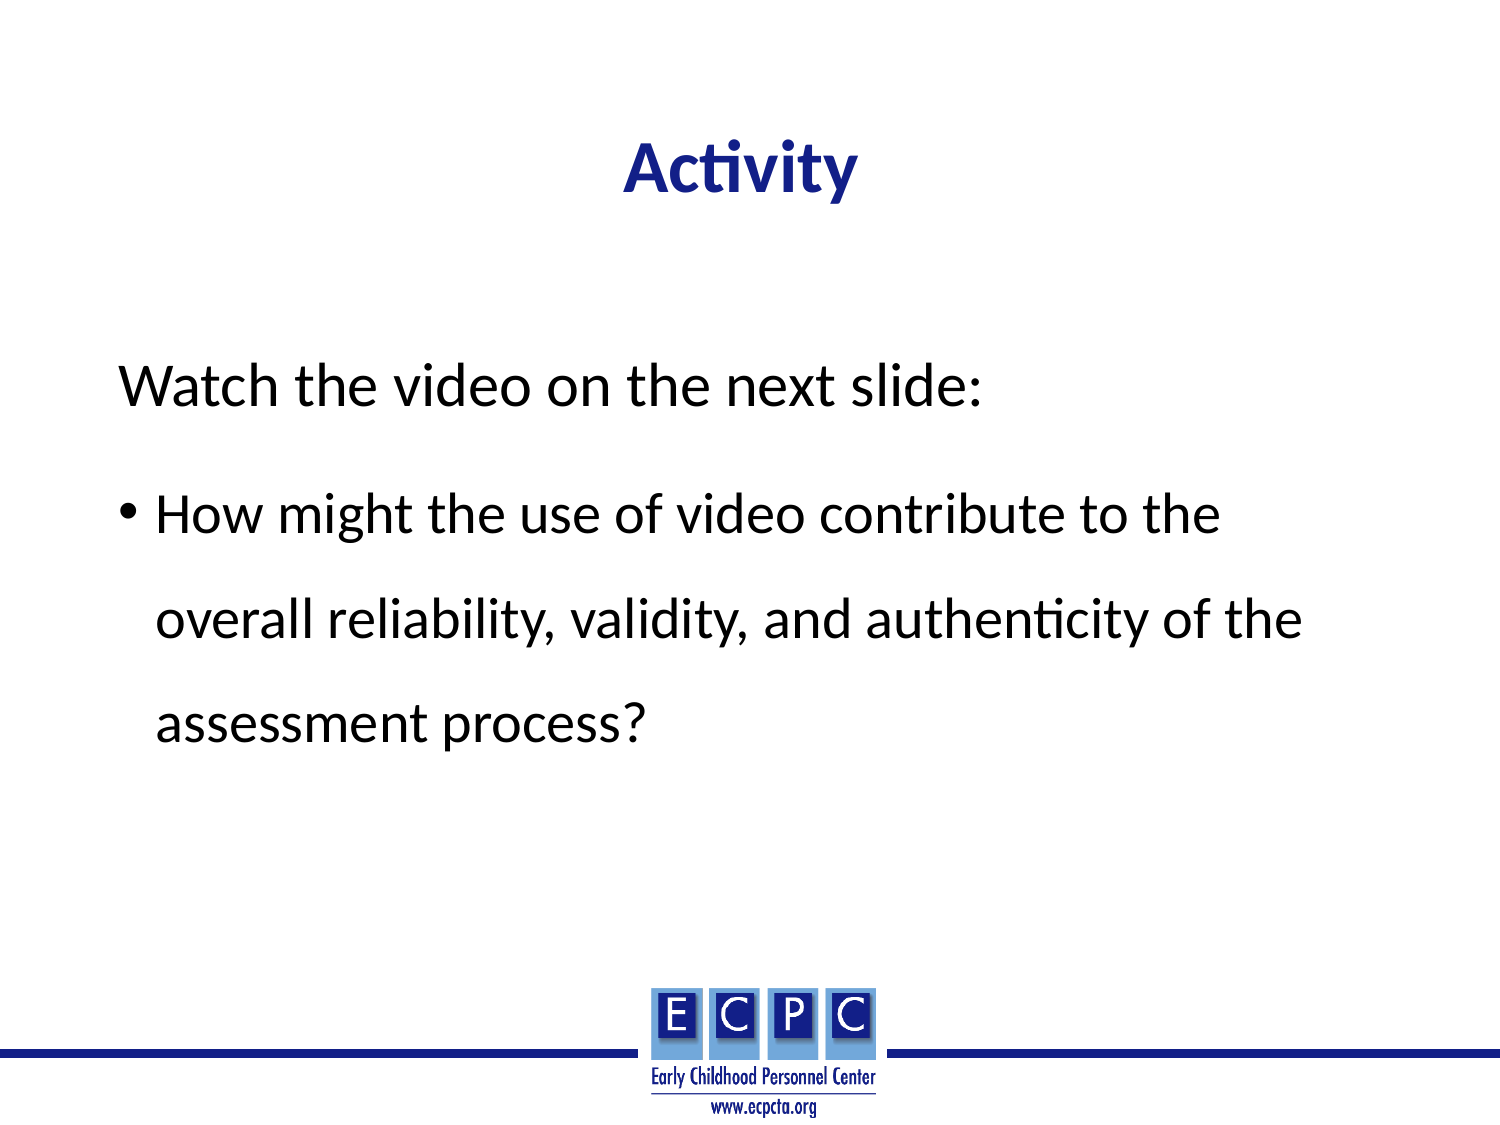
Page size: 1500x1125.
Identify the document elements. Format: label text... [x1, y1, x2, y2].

picture [651, 1014, 876, 1118]
title Activity [103, 59, 1397, 278]
list Watch the video on the next slide: How might the use of video contribute to the overall reliability, validity, and authenticity of the assessment process? [103, 299, 1397, 1014]
